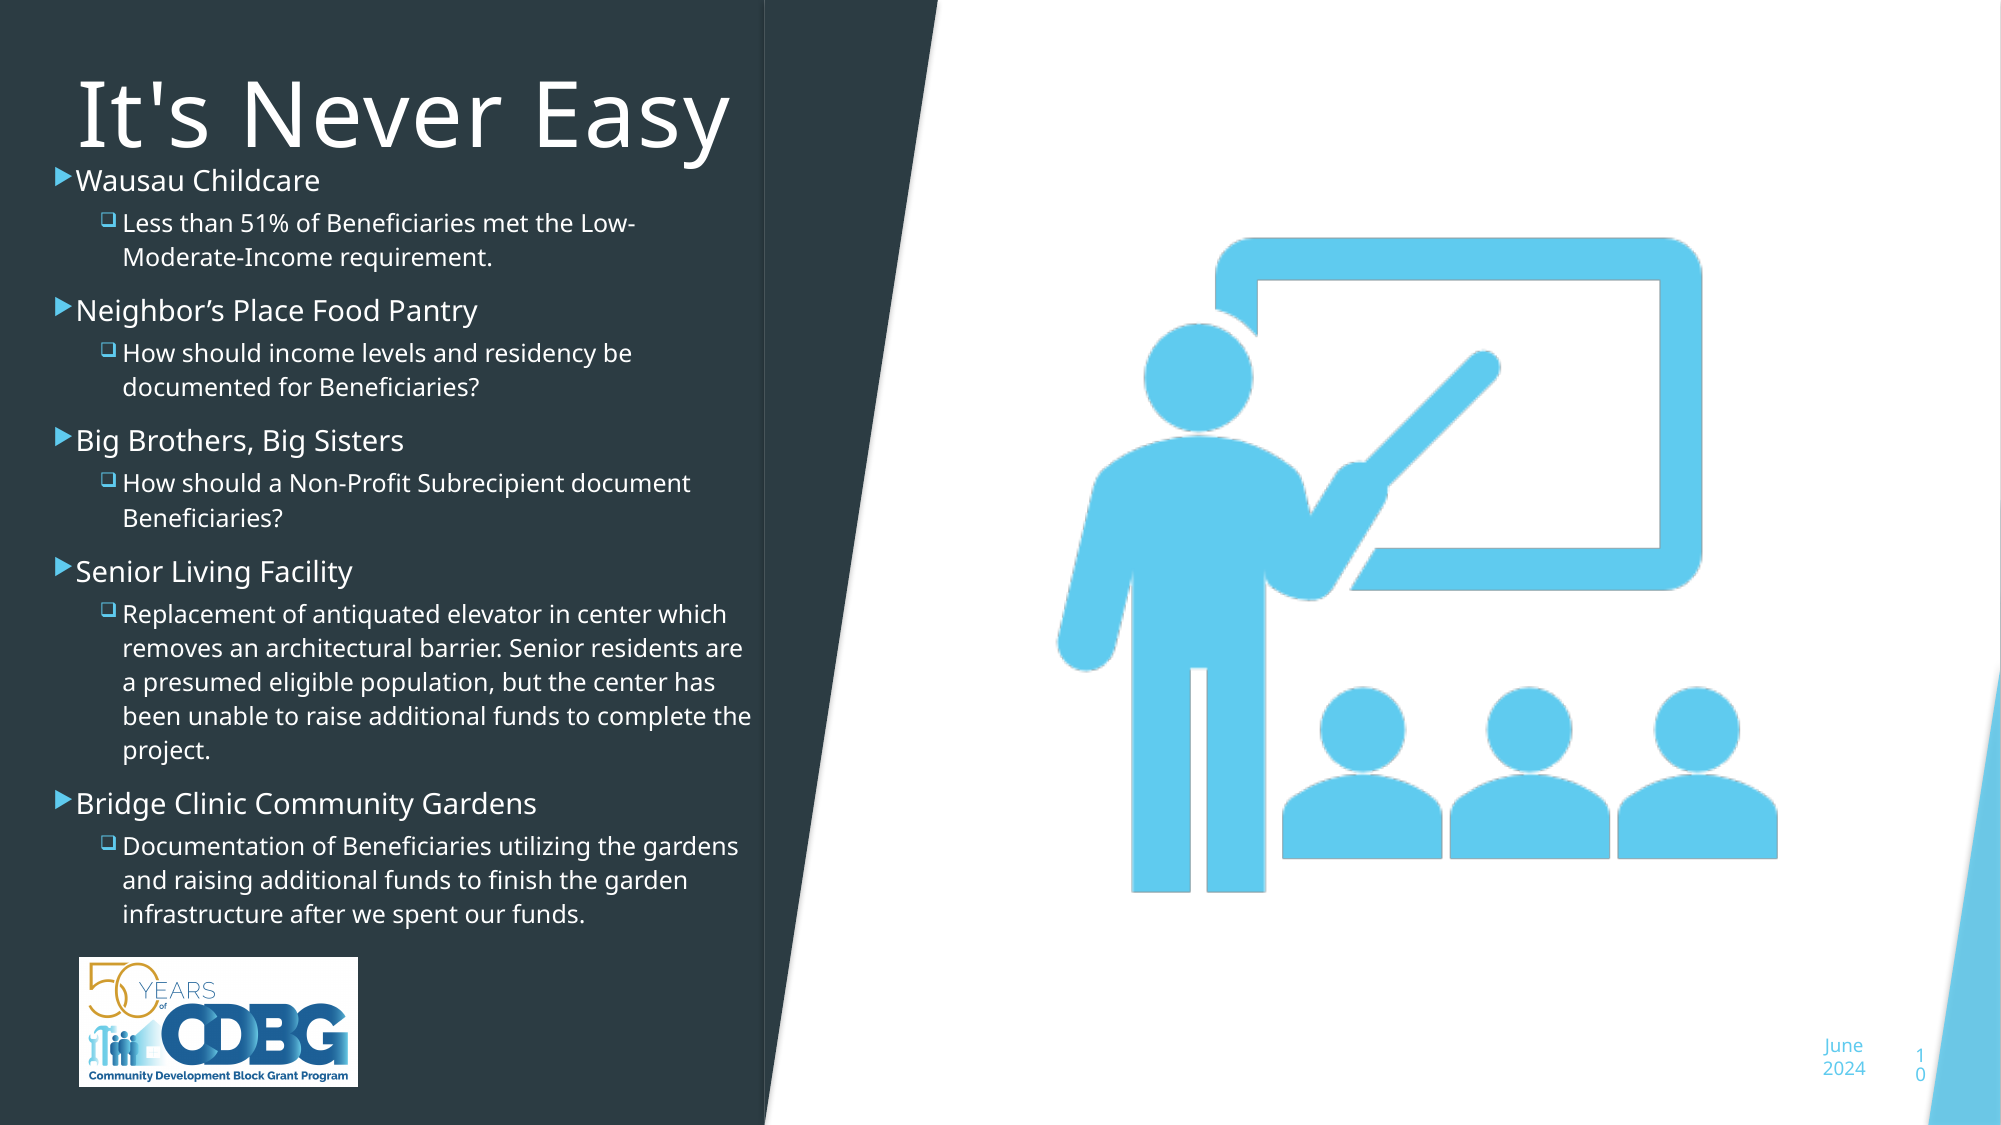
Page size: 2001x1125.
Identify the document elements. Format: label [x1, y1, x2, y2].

picture [78, 956, 359, 1087]
picture [1019, 158, 1825, 964]
text_box [0, 0, 2000, 1125]
